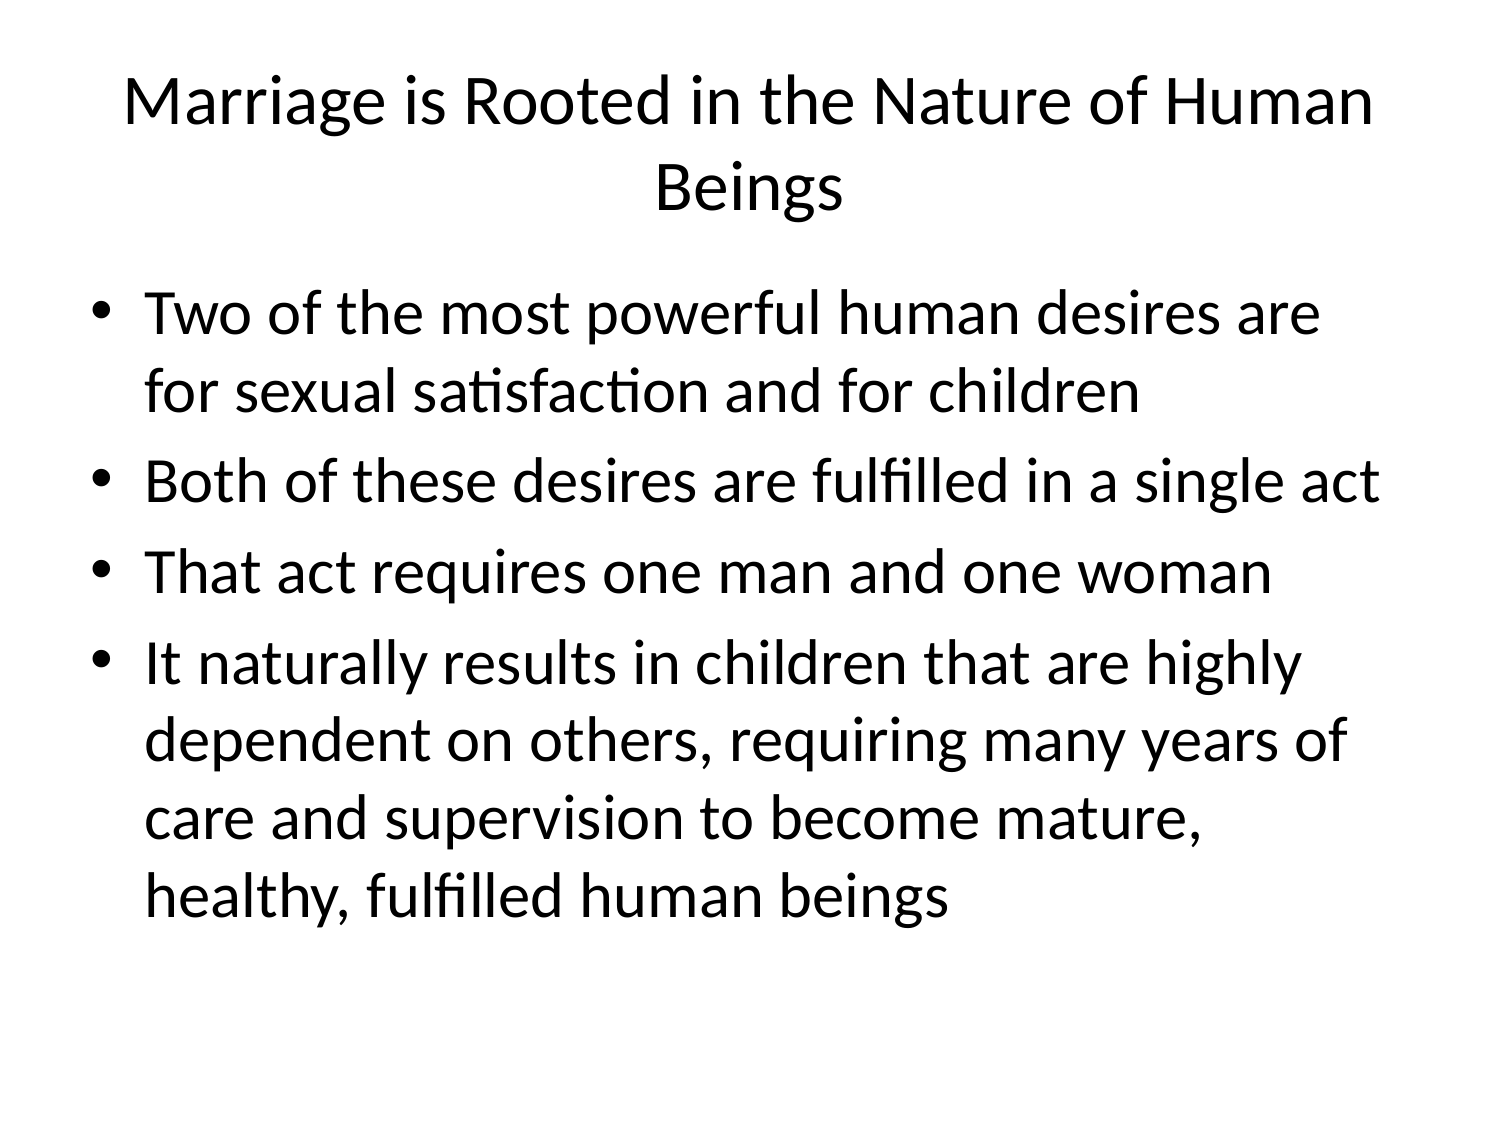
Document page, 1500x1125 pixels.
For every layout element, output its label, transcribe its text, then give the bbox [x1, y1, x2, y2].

list Two of the most powerful human desires are for sexual satisfaction and for children Both of these desires are fulfilled in a single act That act requires one man and one woman It naturally results in children that are highly dependent on others, requiring many years of care and supervision to become mature, healthy, fulfilled human beings [75, 262, 1425, 1005]
title Marriage is Rooted in the Nature of Human Beings [75, 45, 1425, 233]
